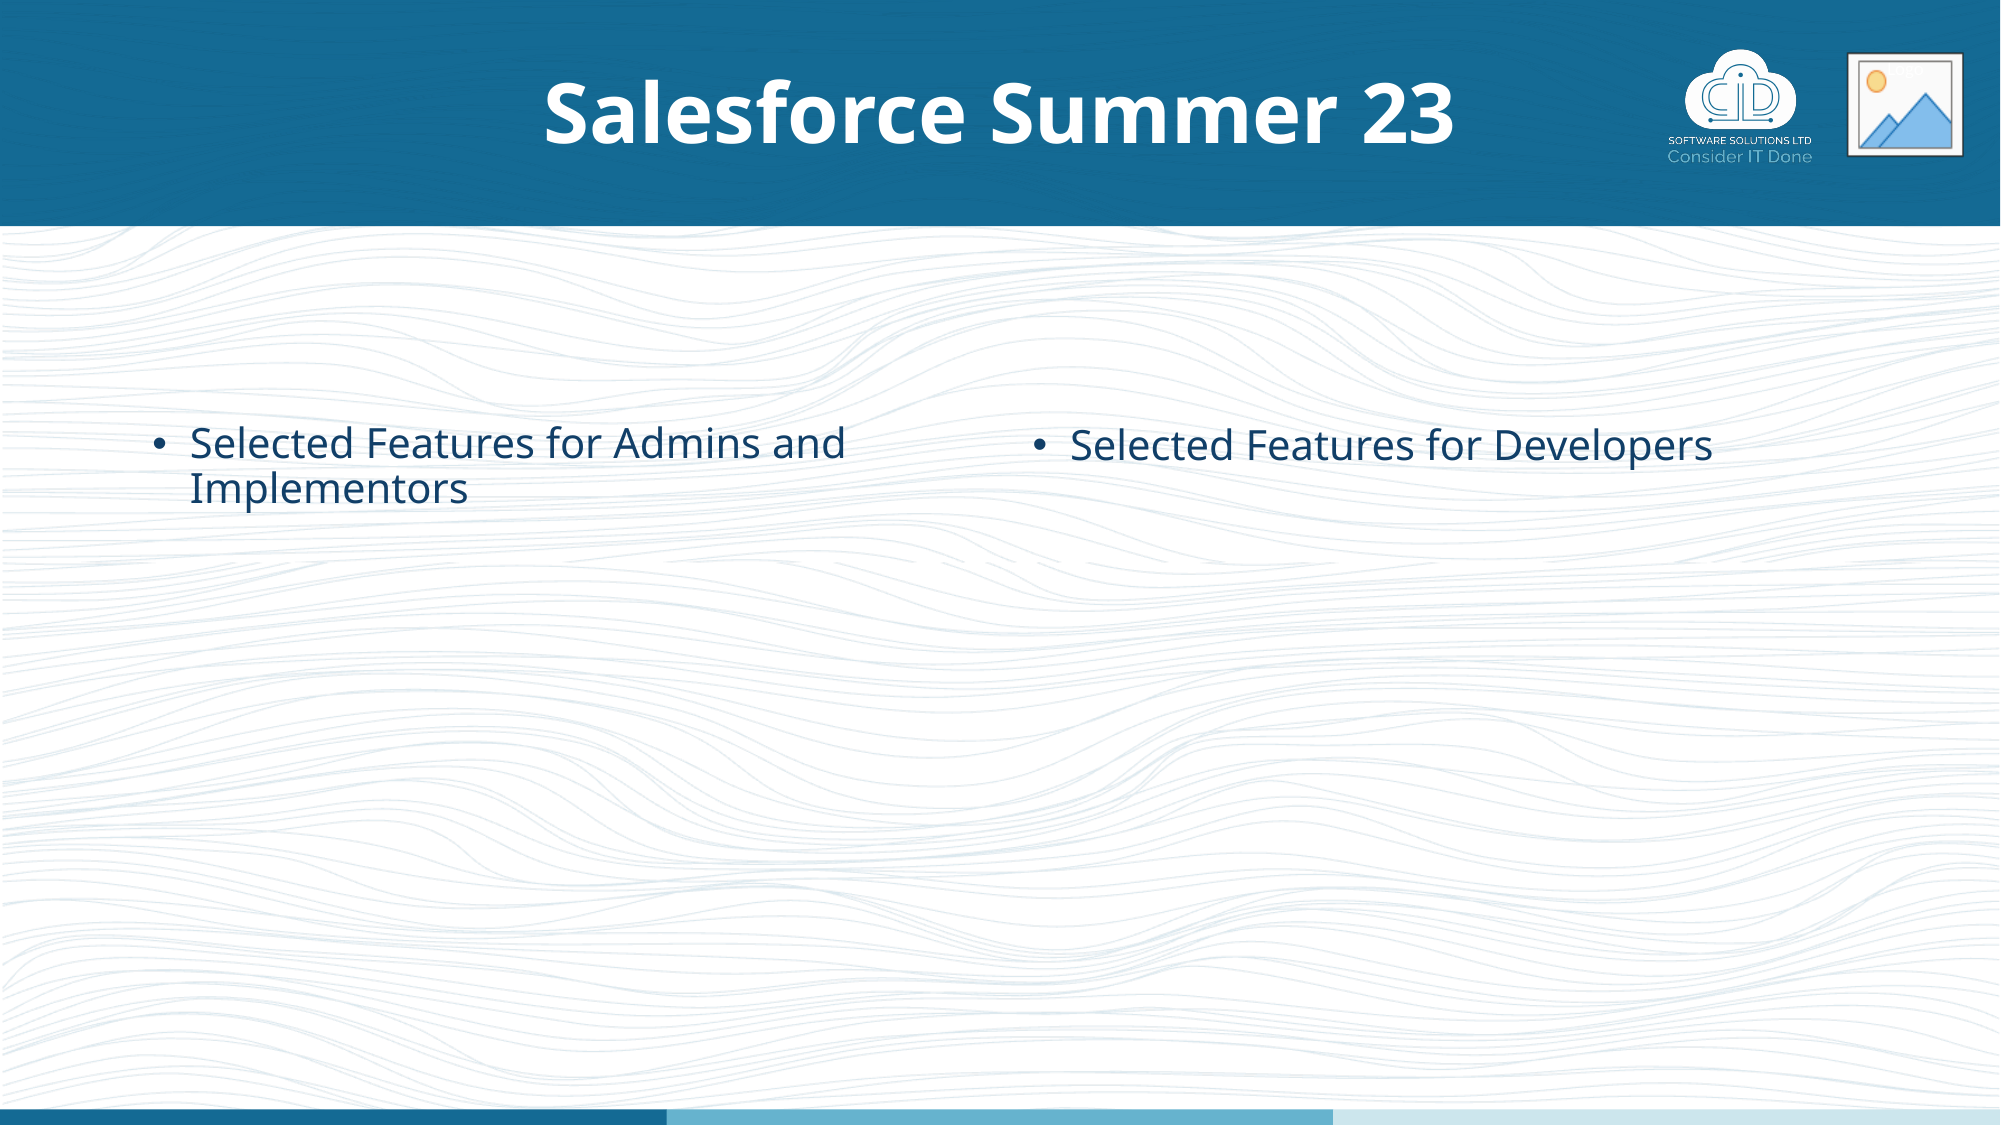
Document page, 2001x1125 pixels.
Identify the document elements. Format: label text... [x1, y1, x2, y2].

picture [0, 0, 2001, 1125]
list Selected Features for Developers [1017, 417, 1864, 1022]
title Salesforce Summer 23 [137, 64, 1863, 282]
list Selected Features for Admins and Implementors [137, 415, 984, 1020]
